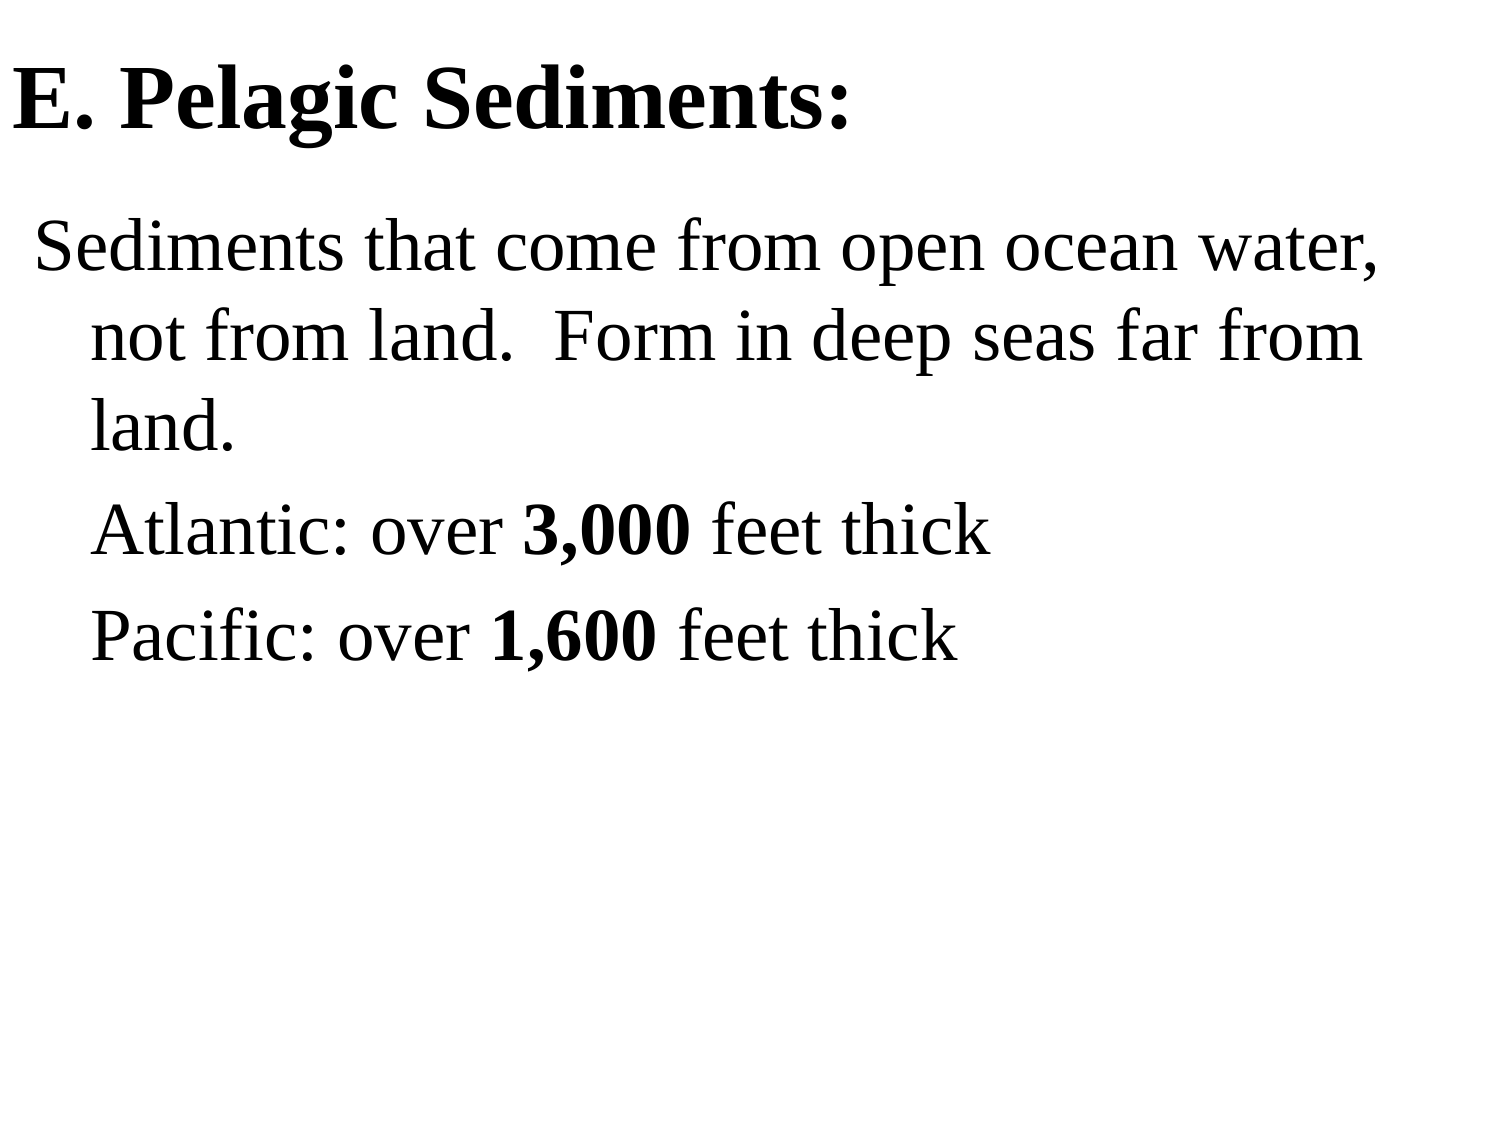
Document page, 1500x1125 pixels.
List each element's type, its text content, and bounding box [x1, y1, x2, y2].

list Sediments that come from open ocean water, not from land. Form in deep seas far from land. Atlantic: over 3,000 feet thick Pacific: over 1,600 feet thick [18, 187, 1500, 725]
title E. Pelagic Sediments: [0, 0, 1273, 186]
